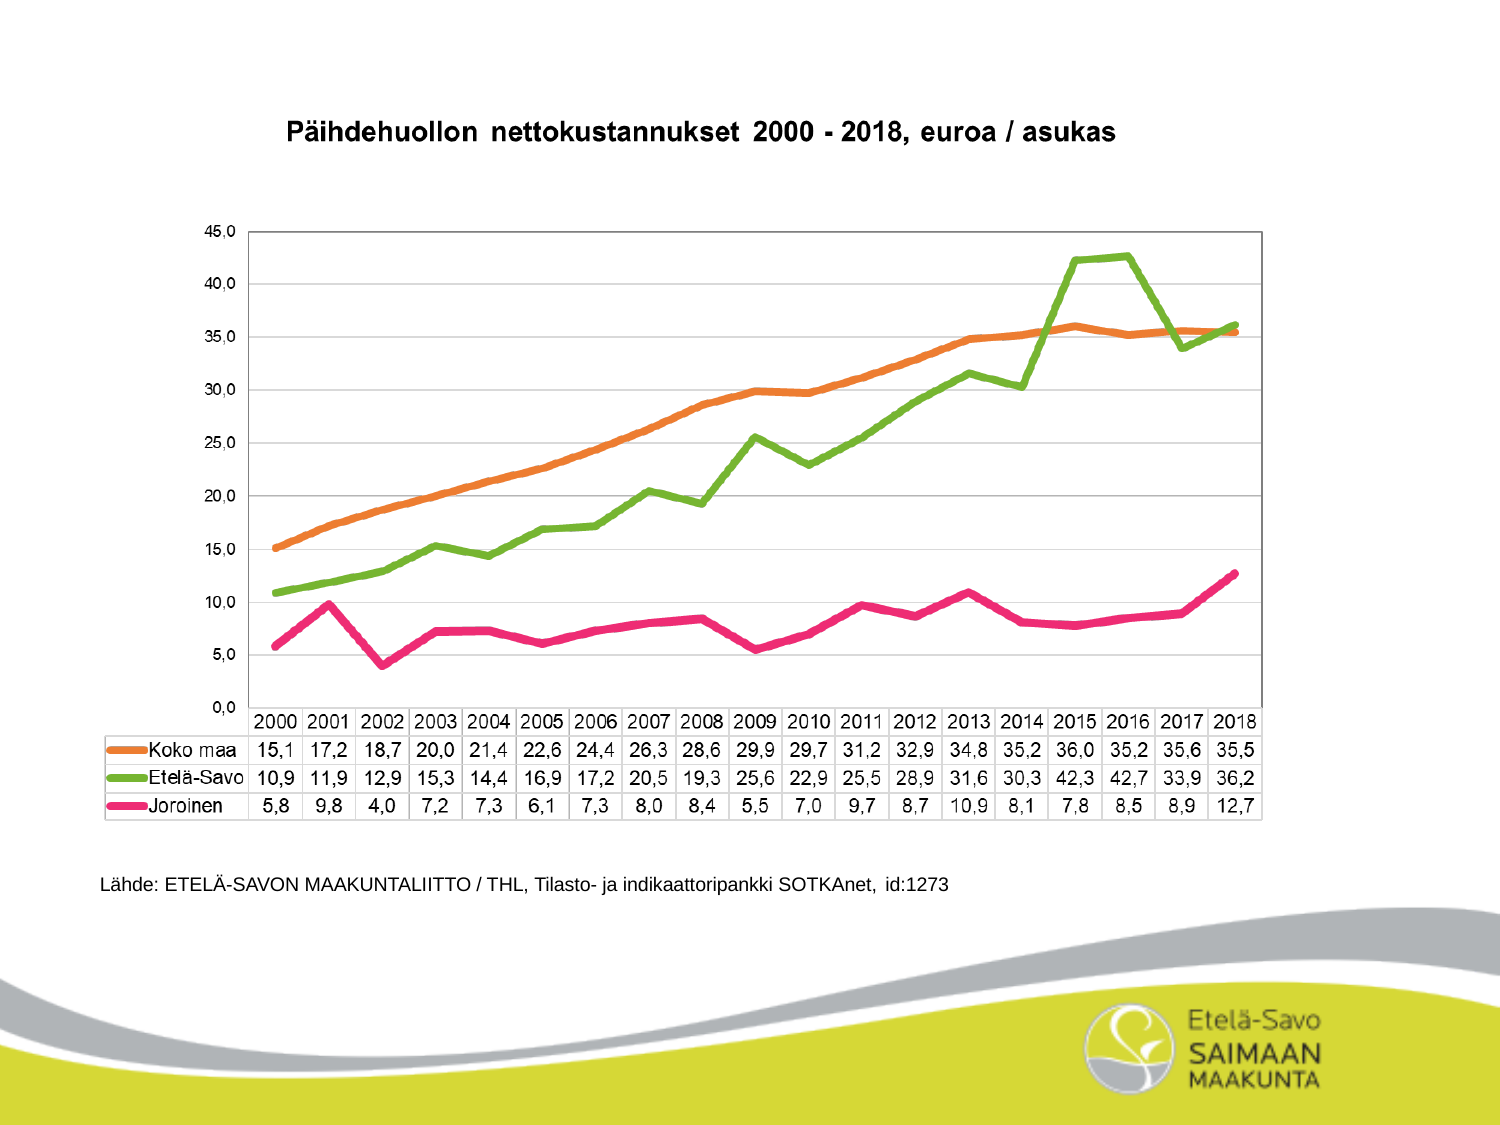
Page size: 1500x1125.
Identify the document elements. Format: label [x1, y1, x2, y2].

text_box [76, 101, 1284, 896]
picture [0, 891, 1500, 1125]
